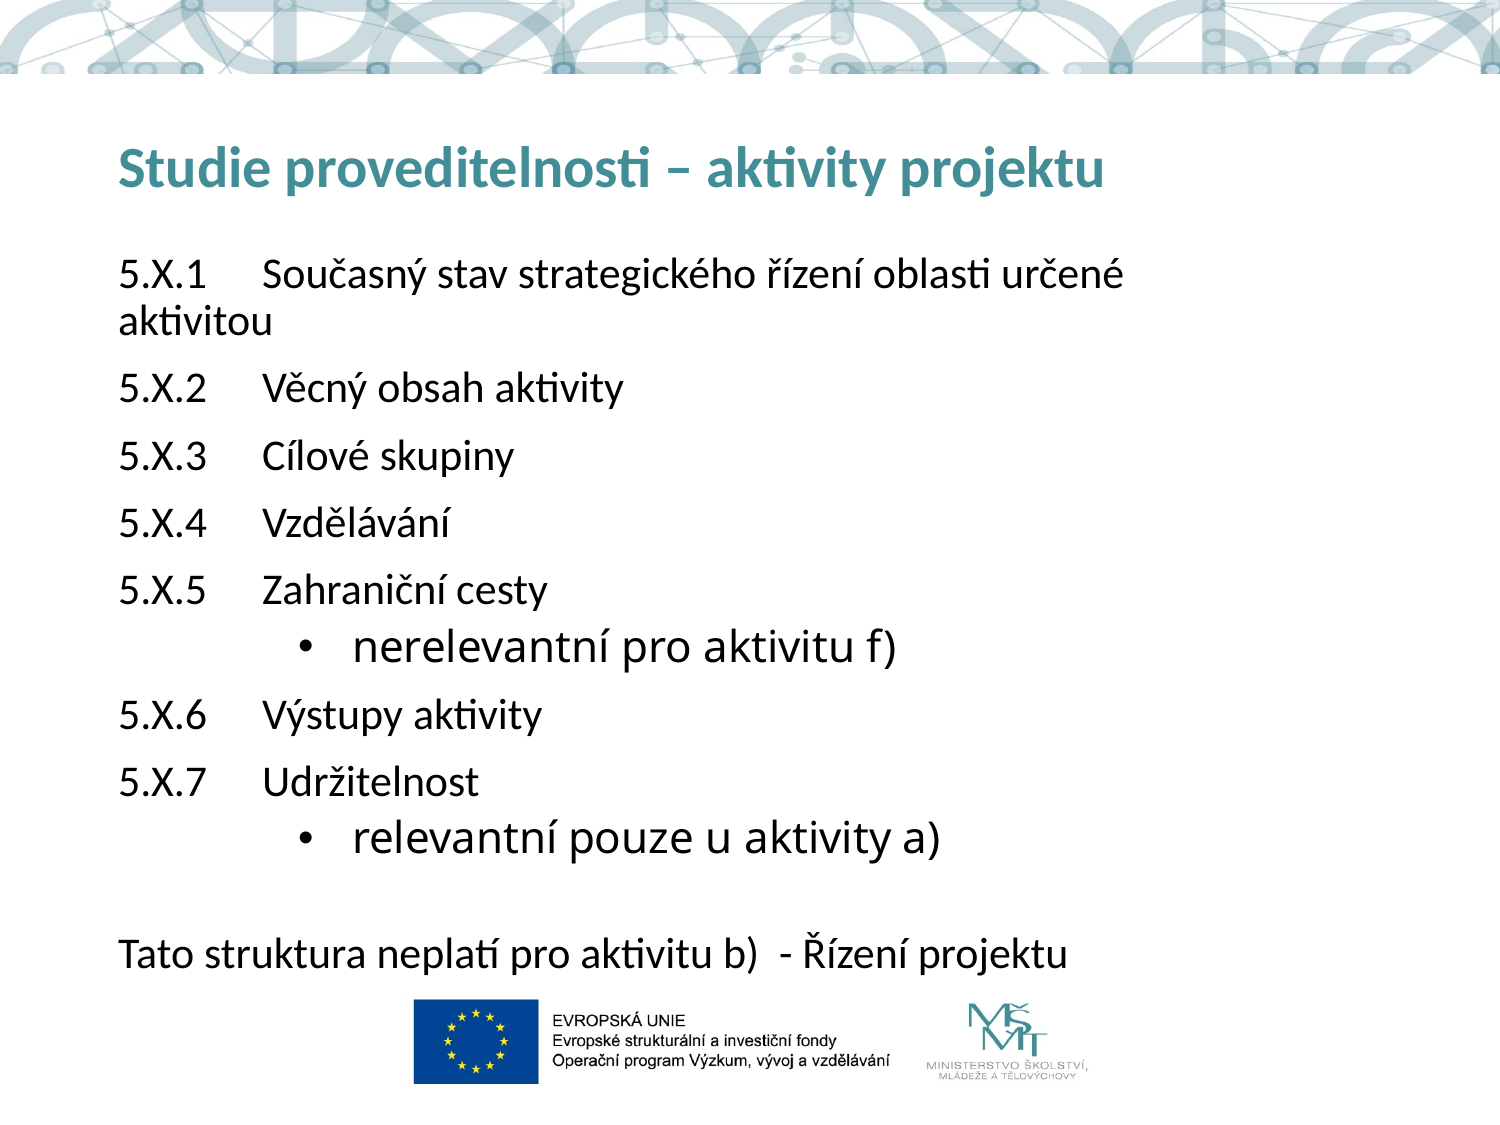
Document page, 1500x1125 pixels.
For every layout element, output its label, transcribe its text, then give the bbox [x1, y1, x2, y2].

picture [371, 987, 1129, 1125]
picture [0, 0, 1500, 74]
title Studie proveditelnosti – aktivity projektu [103, 95, 1397, 242]
list 5.X.1 Současný stav strategického řízení oblasti určené aktivitou 5.X.2 Věcný obsah aktivity 5.X.3 Cílové skupiny 5.X.4 Vzdělávání 5.X.5 Zahraniční cesty nerelevantní pro aktivitu f) 5.X.6 Výstupy aktivity 5.X.7 Udržitelnost relevantní pouze u aktivity a) Tato struktura neplatí pro aktivitu b) - Řízení projektu [103, 242, 1397, 987]
